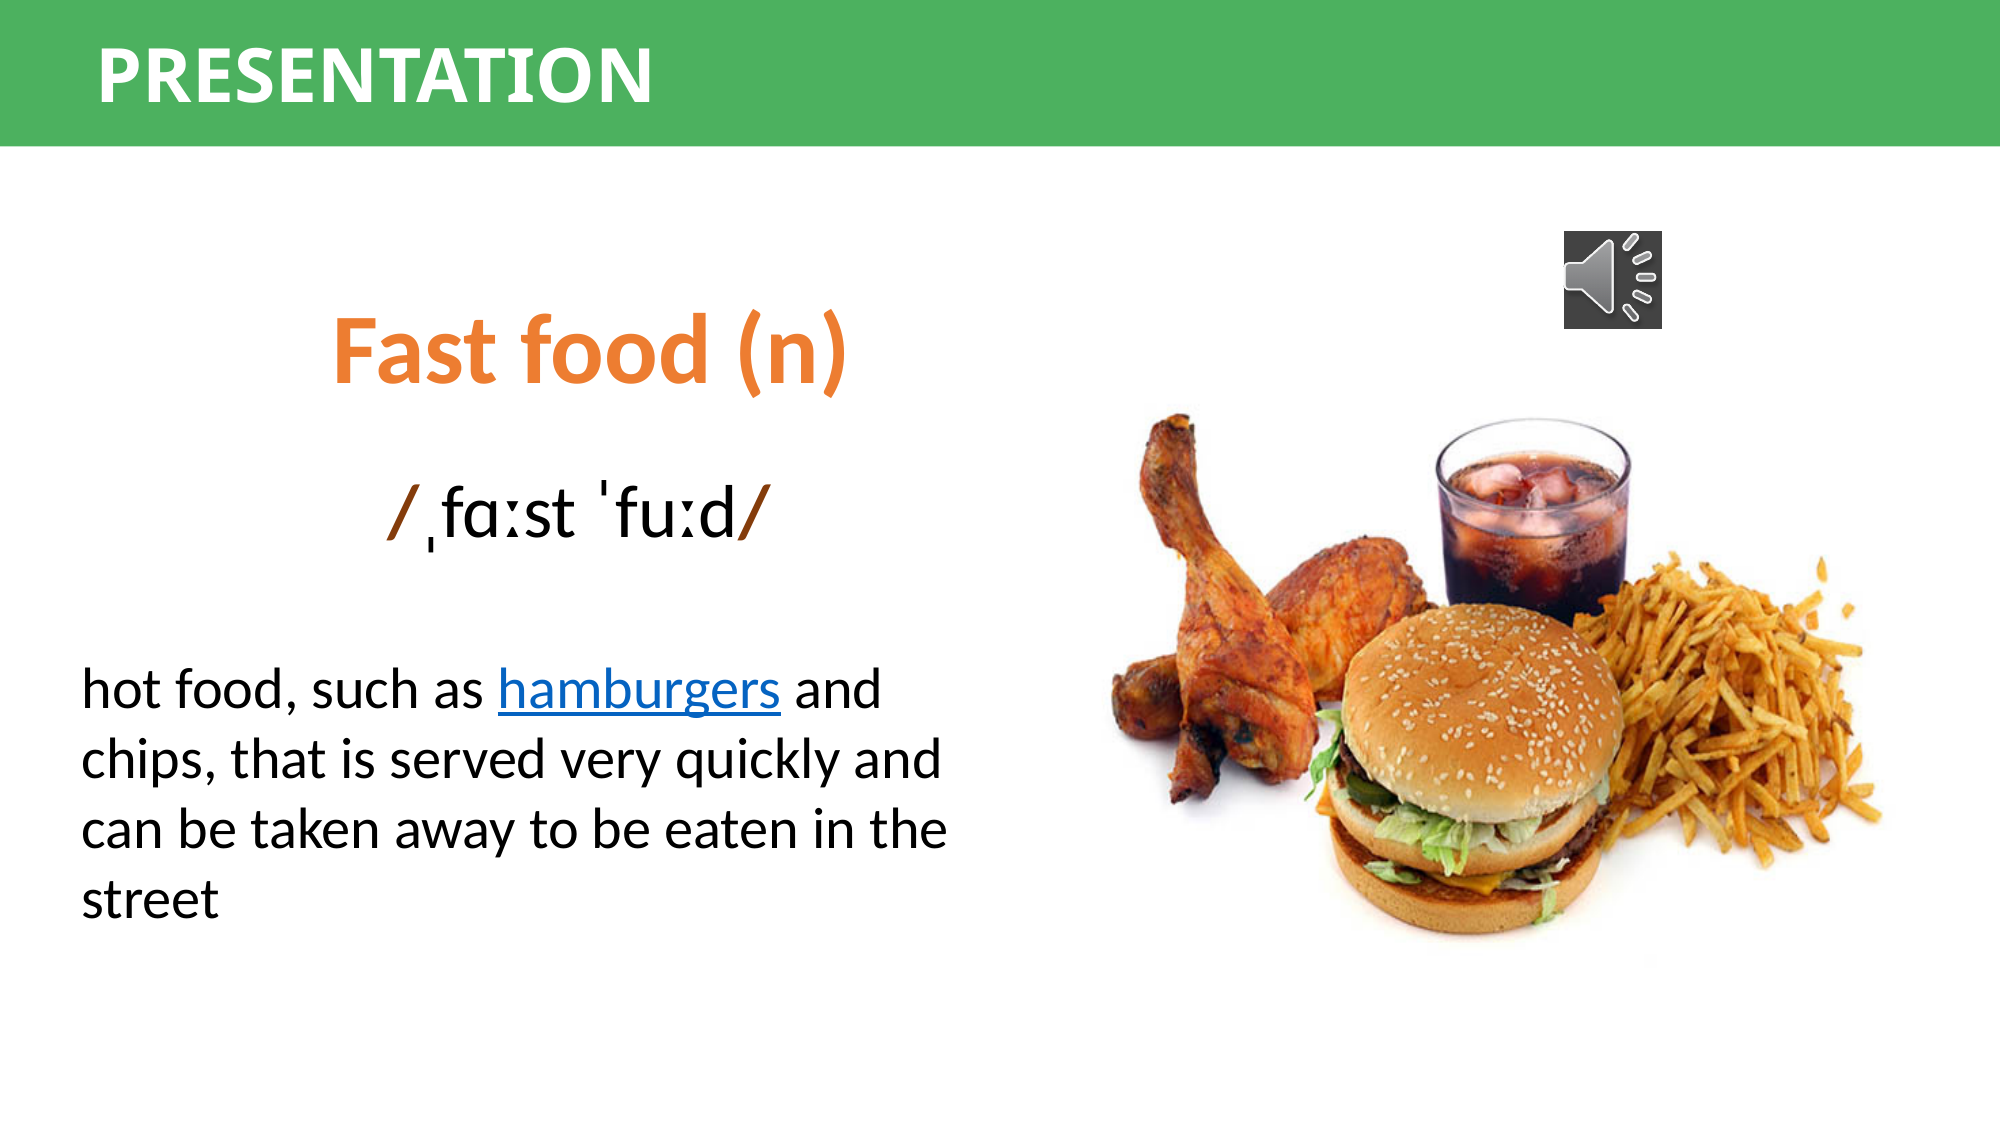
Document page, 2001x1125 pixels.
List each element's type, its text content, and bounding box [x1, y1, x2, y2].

text_box PRESENTATION [81, 20, 831, 125]
text_box hot food, such as hamburgers and chips, that is served very quickly and can be taken away to be eaten in the street [66, 642, 1021, 938]
picture [1091, 367, 1906, 993]
text_box [0, 0, 2000, 147]
text_box Fast food (n) [162, 282, 1021, 504]
picture [1562, 230, 1663, 331]
text_box /ˌfɑːst ˈfuːd/ [372, 454, 786, 560]
